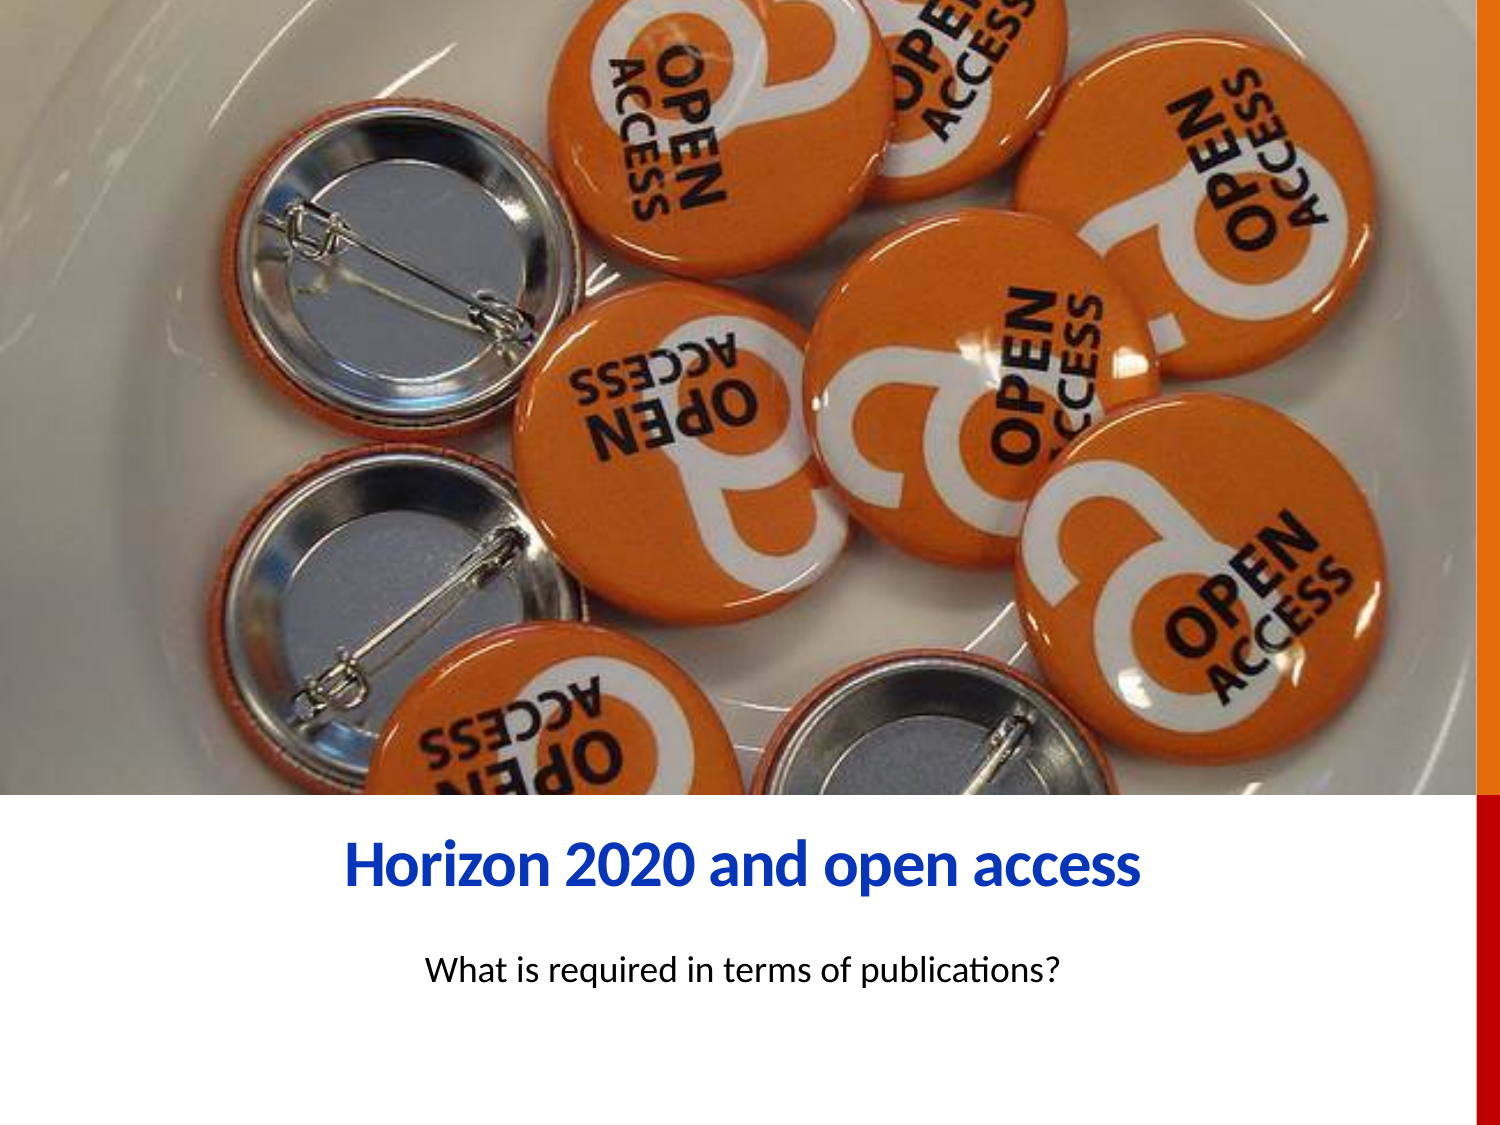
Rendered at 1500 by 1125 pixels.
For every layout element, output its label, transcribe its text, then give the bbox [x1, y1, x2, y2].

list What is required in terms of publications? [75, 938, 1413, 1013]
title Horizon 2020 and open access [75, 812, 1413, 938]
picture [0, 0, 1477, 796]
